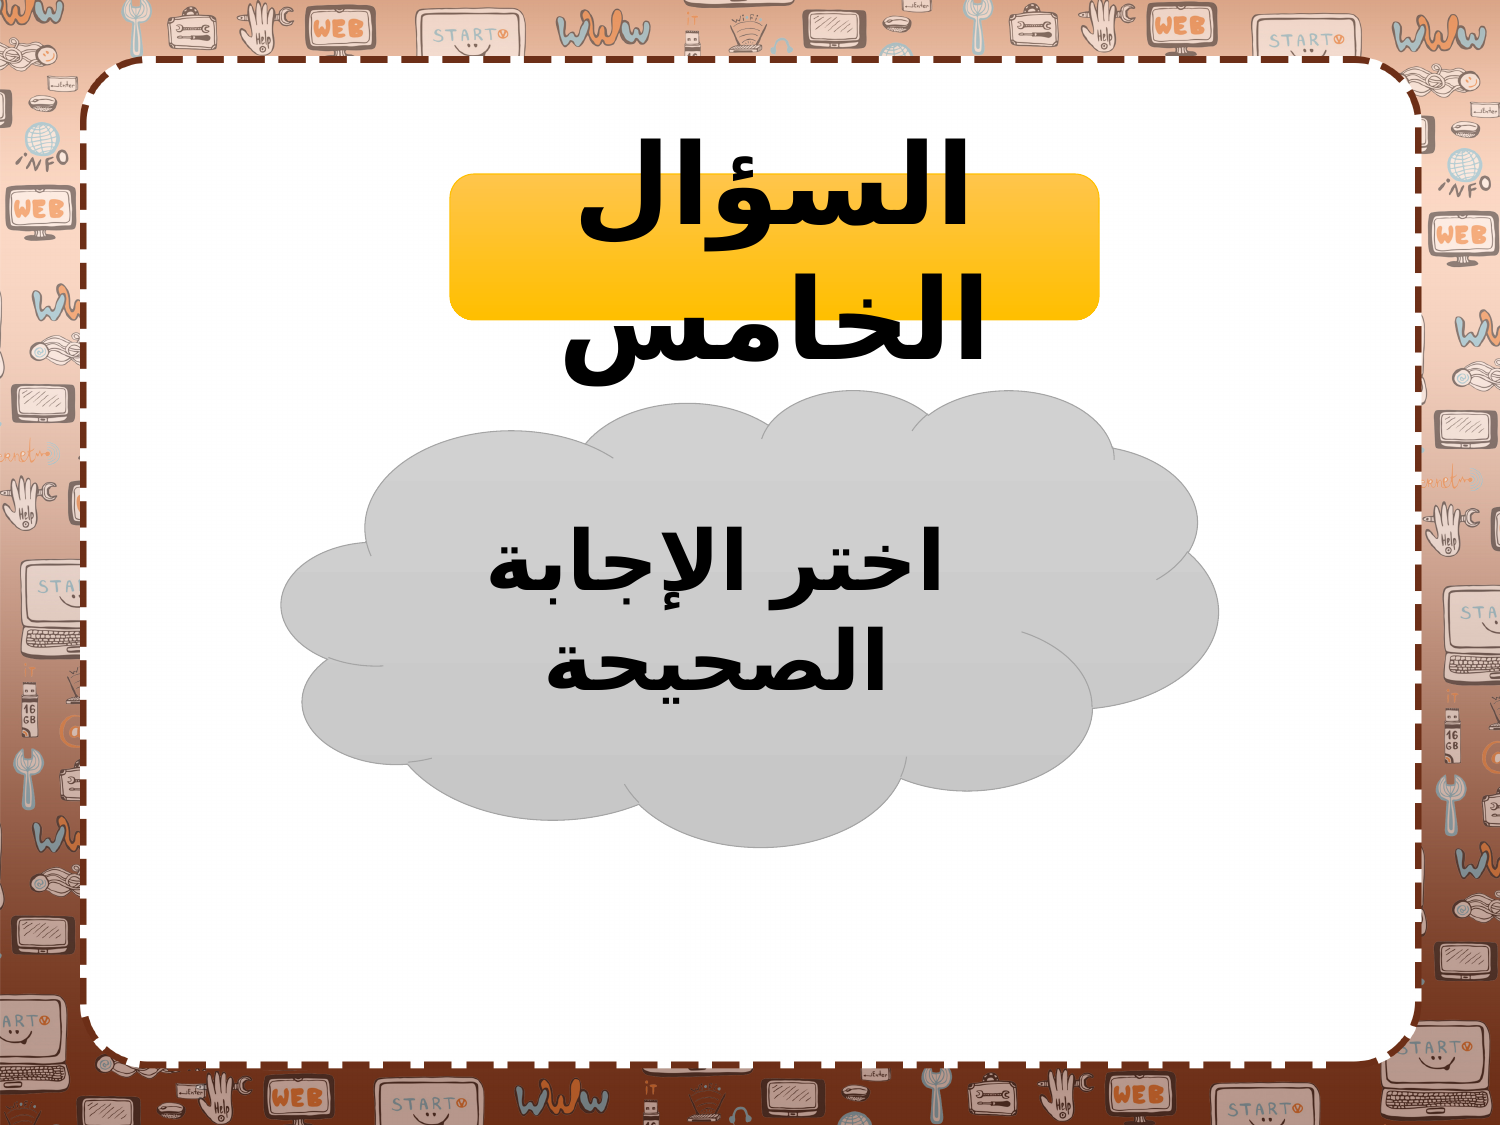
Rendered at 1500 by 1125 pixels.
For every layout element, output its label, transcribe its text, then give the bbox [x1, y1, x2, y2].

text_box السؤال الخامس [449, 173, 1100, 321]
picture [0, 0, 1500, 1125]
text_box اختر الإجابة الصحيحة [280, 390, 1220, 849]
